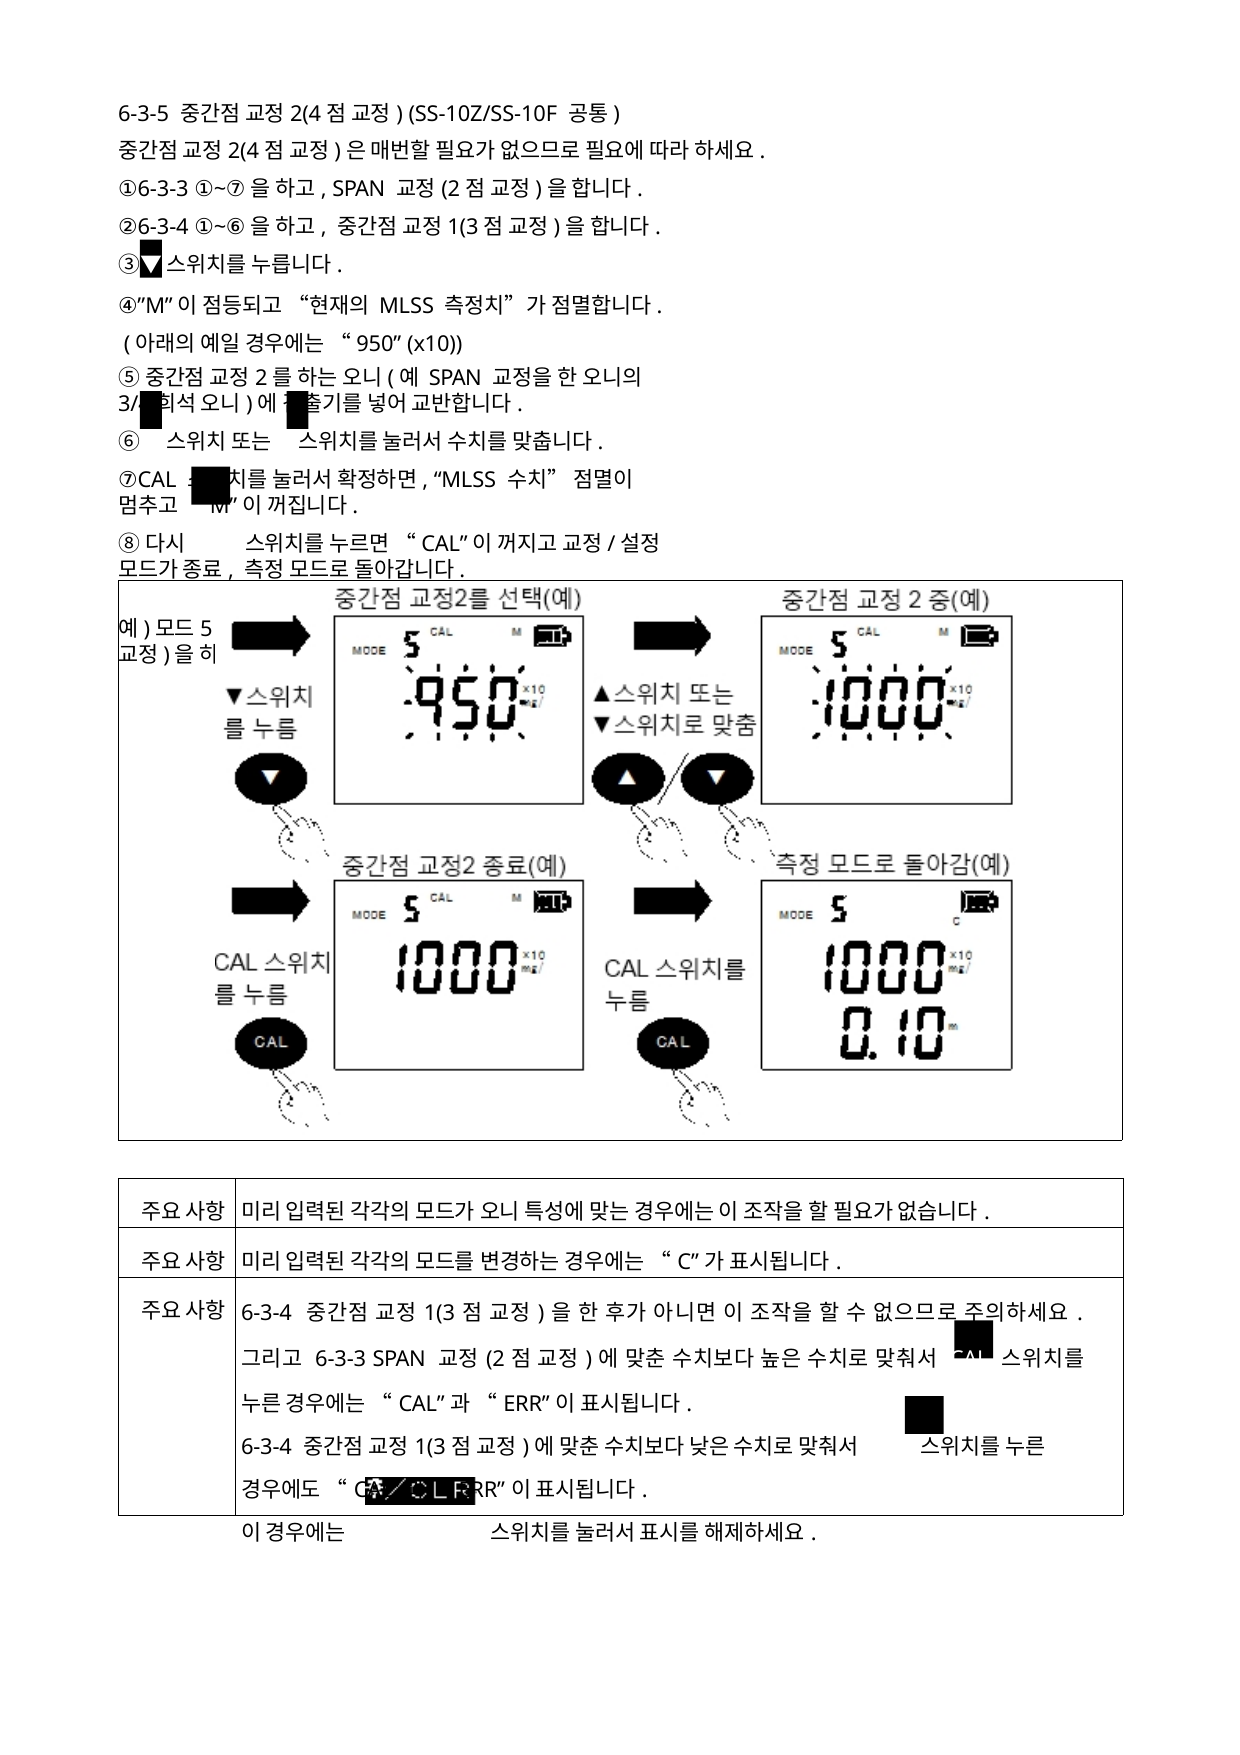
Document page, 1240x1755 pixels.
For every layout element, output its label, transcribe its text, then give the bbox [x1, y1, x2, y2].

table_cell 주요 사항 [119, 1228, 235, 1277]
table_cell 미리 입력된 각각의 모드를 변경하는 경우에는 “C”가 표시됩니다. [236, 1228, 1123, 1277]
table_cell 주요 사항 [119, 1278, 235, 1515]
picture [365, 1477, 477, 1505]
table_cell 6-3-4 중간점 교정1(3점 교정)을 한 후가 아니면 이 조작을 할 수 없으므로 주의하세요. 그리고 6-3-3 SPAN 교정(2점 교정)에 맞춘 수치보다 높은 수치로 맞춰서 CAL 스위치를 누른 경우에는 “CAL”과 “ERR”이 표시됩니다. 6-3-4 중간점 교정1(3점 교정)에 맞춘 수치보다 낮은 수치로 맞춰서 CAL 스위치를 누른 경우에도 “CAL”과 “ERR”이 표시됩니다. 이 경우에는 스위치를 눌러서 표시를 해제하세요. [236, 1278, 1123, 1515]
table_header 주요 사항 [119, 1179, 235, 1227]
text_box 6-3-5 중간점 교정2(4점 교정) (SS-10Z/SS-10F 공통) 중간점 교정2(4점 교정)은 매번할 필요가 없으므로 필요에 따라 하세요. ①6-3-3 ①~⑦을 하고, SPAN 교정(2점 교정)을 합니다. ②6-3-4 ①~⑥을 하고, 중간점 교정1(3점 교정)을 합니다. ③▼스위치를 누릅니다. ④”M”이 점등되고 “현재의 MLSS 측정치”가 점멸합니다. (아래의 예일 경우에는 “950” (x10)) ⑤중간점 교정2를 하는 오니(예 SPAN 교정을 한 오니의 3/4희석 오니)에 검출기를 넣어 교반합니다. ⑥▲스위치 또는 ▼스위치를 눌러서 수치를 맞춥니다. ⑦CAL 스위치를 눌러서 확정하면, “MLSS 수치” 점멸이 멈추고 “M”이 꺼집니다. ⑧다시 CAL 스위치를 누르면 “CAL”이 꺼지고 교정/설정 모드가 종료, 측정 모드로 돌아갑니다. 예)모드5를 선택하고 10000mg/ℓ으로 중간점 교정2(4점 교정)을 하는 경우 [116, 85, 1095, 579]
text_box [117, 579, 1123, 1141]
table_header 미리 입력된 각각의 모드가 오니 특성에 맞는 경우에는 이 조작을 할 필요가 없습니다. [236, 1179, 1123, 1227]
